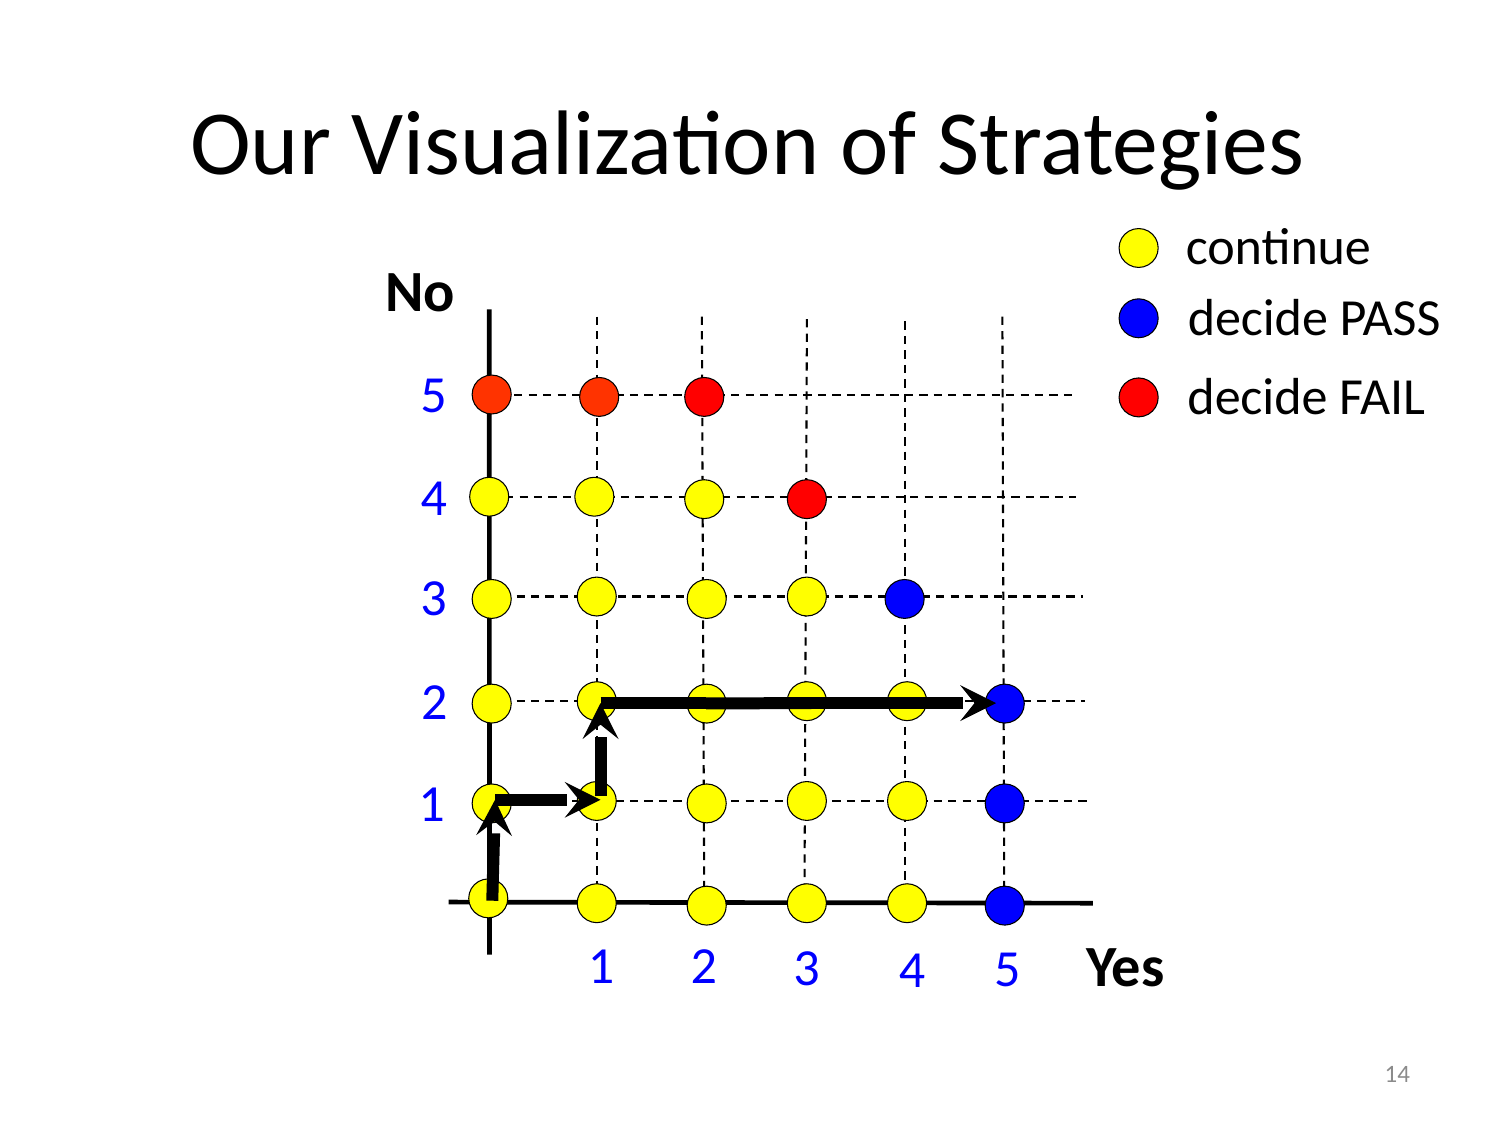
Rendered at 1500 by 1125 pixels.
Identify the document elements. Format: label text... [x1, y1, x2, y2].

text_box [1118, 201, 1467, 437]
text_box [492, 799, 496, 901]
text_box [369, 245, 1184, 1007]
title Our Visualization of Strategies [73, 43, 1424, 232]
slide_number 14 [1074, 1042, 1425, 1103]
